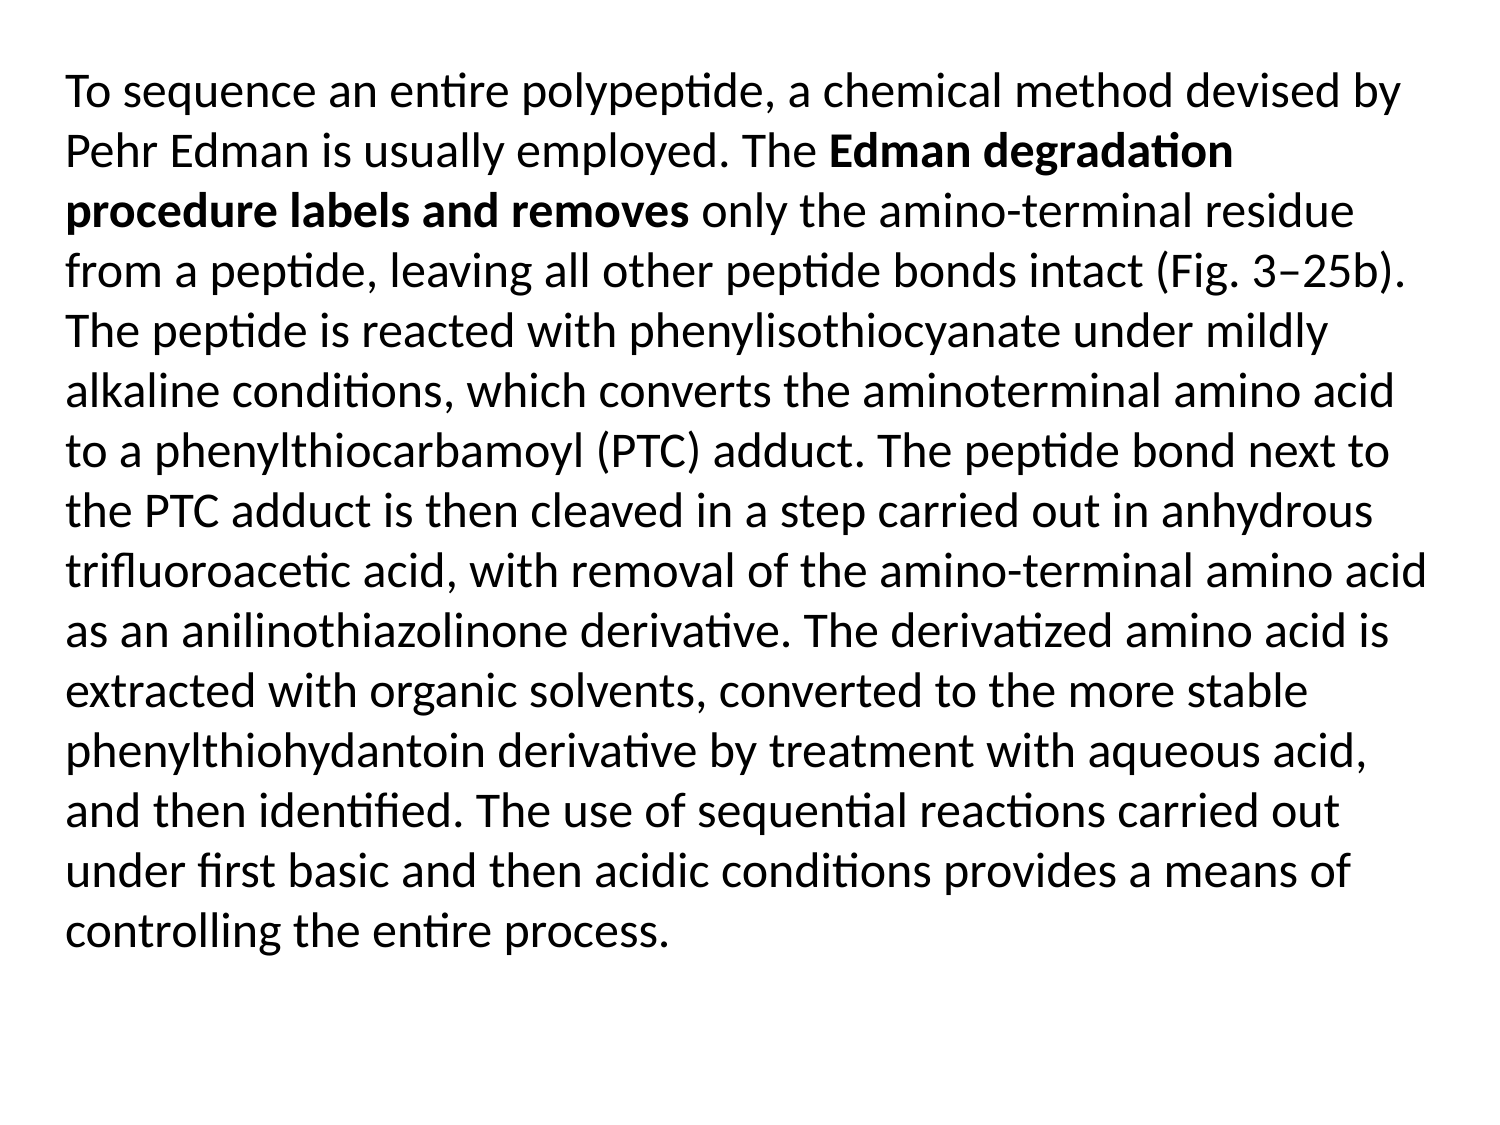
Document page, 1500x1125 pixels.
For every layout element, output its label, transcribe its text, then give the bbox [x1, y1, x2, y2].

text_box To sequence an entire polypeptide, a chemical method devised by Pehr Edman is usually employed. The Edman degradation procedure labels and removes only the amino-terminal residue from a peptide, leaving all other peptide bonds intact (Fig. 3–25b). The peptide is reacted with phenylisothiocyanate under mildly alkaline conditions, which converts the aminoterminal amino acid to a phenylthiocarbamoyl (PTC) adduct. The peptide bond next to the PTC adduct is then cleaved in a step carried out in anhydrous trifluoroacetic acid, with removal of the amino-terminal amino acid as an anilinothiazolinone derivative. The derivatized amino acid is extracted with organic solvents, converted to the more stable phenylthiohydantoin derivative by treatment with aqueous acid, and then identified. The use of sequential reactions carried out under first basic and then acidic conditions provides a means of controlling the entire process. [49, 50, 1463, 974]
